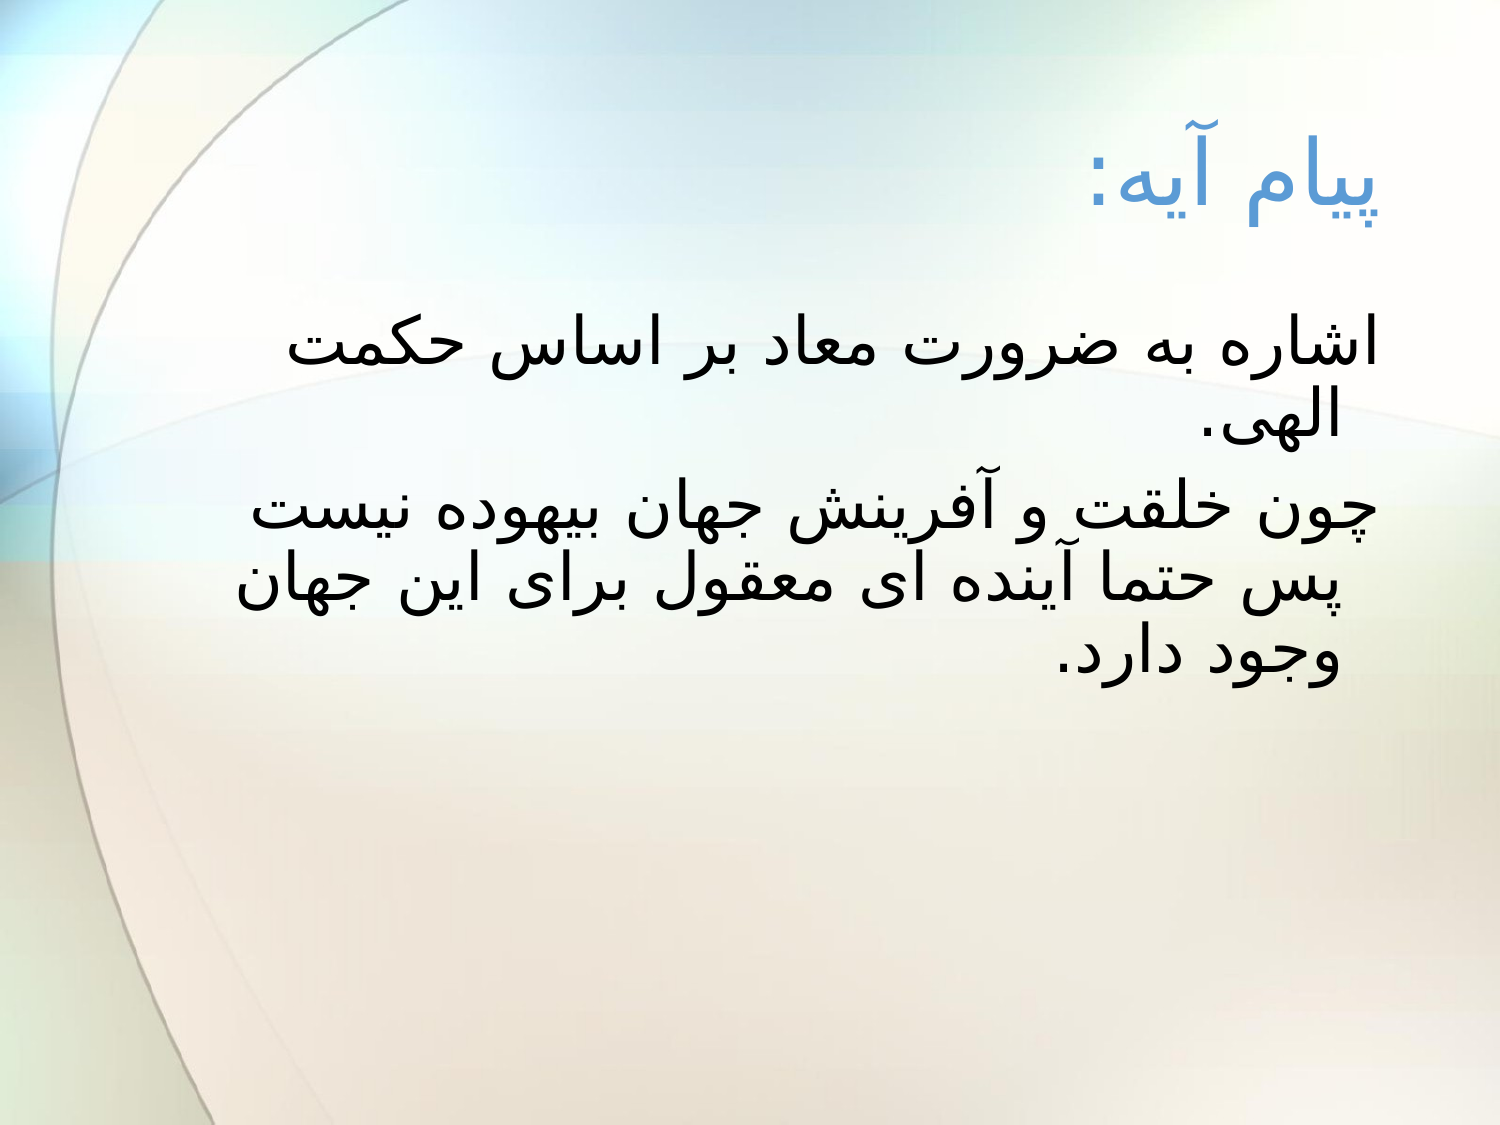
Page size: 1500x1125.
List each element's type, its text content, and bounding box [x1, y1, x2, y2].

list اشاره به ضرورت معاد بر اساس حکمت الهی. چون خلقت و آفرینش جهان بیهوده نیست پس حتما آینده ای معقول برای این جهان وجود دارد. [192, 299, 1397, 1014]
picture [0, 0, 1500, 1125]
title پیام آیه: [285, 59, 1397, 278]
